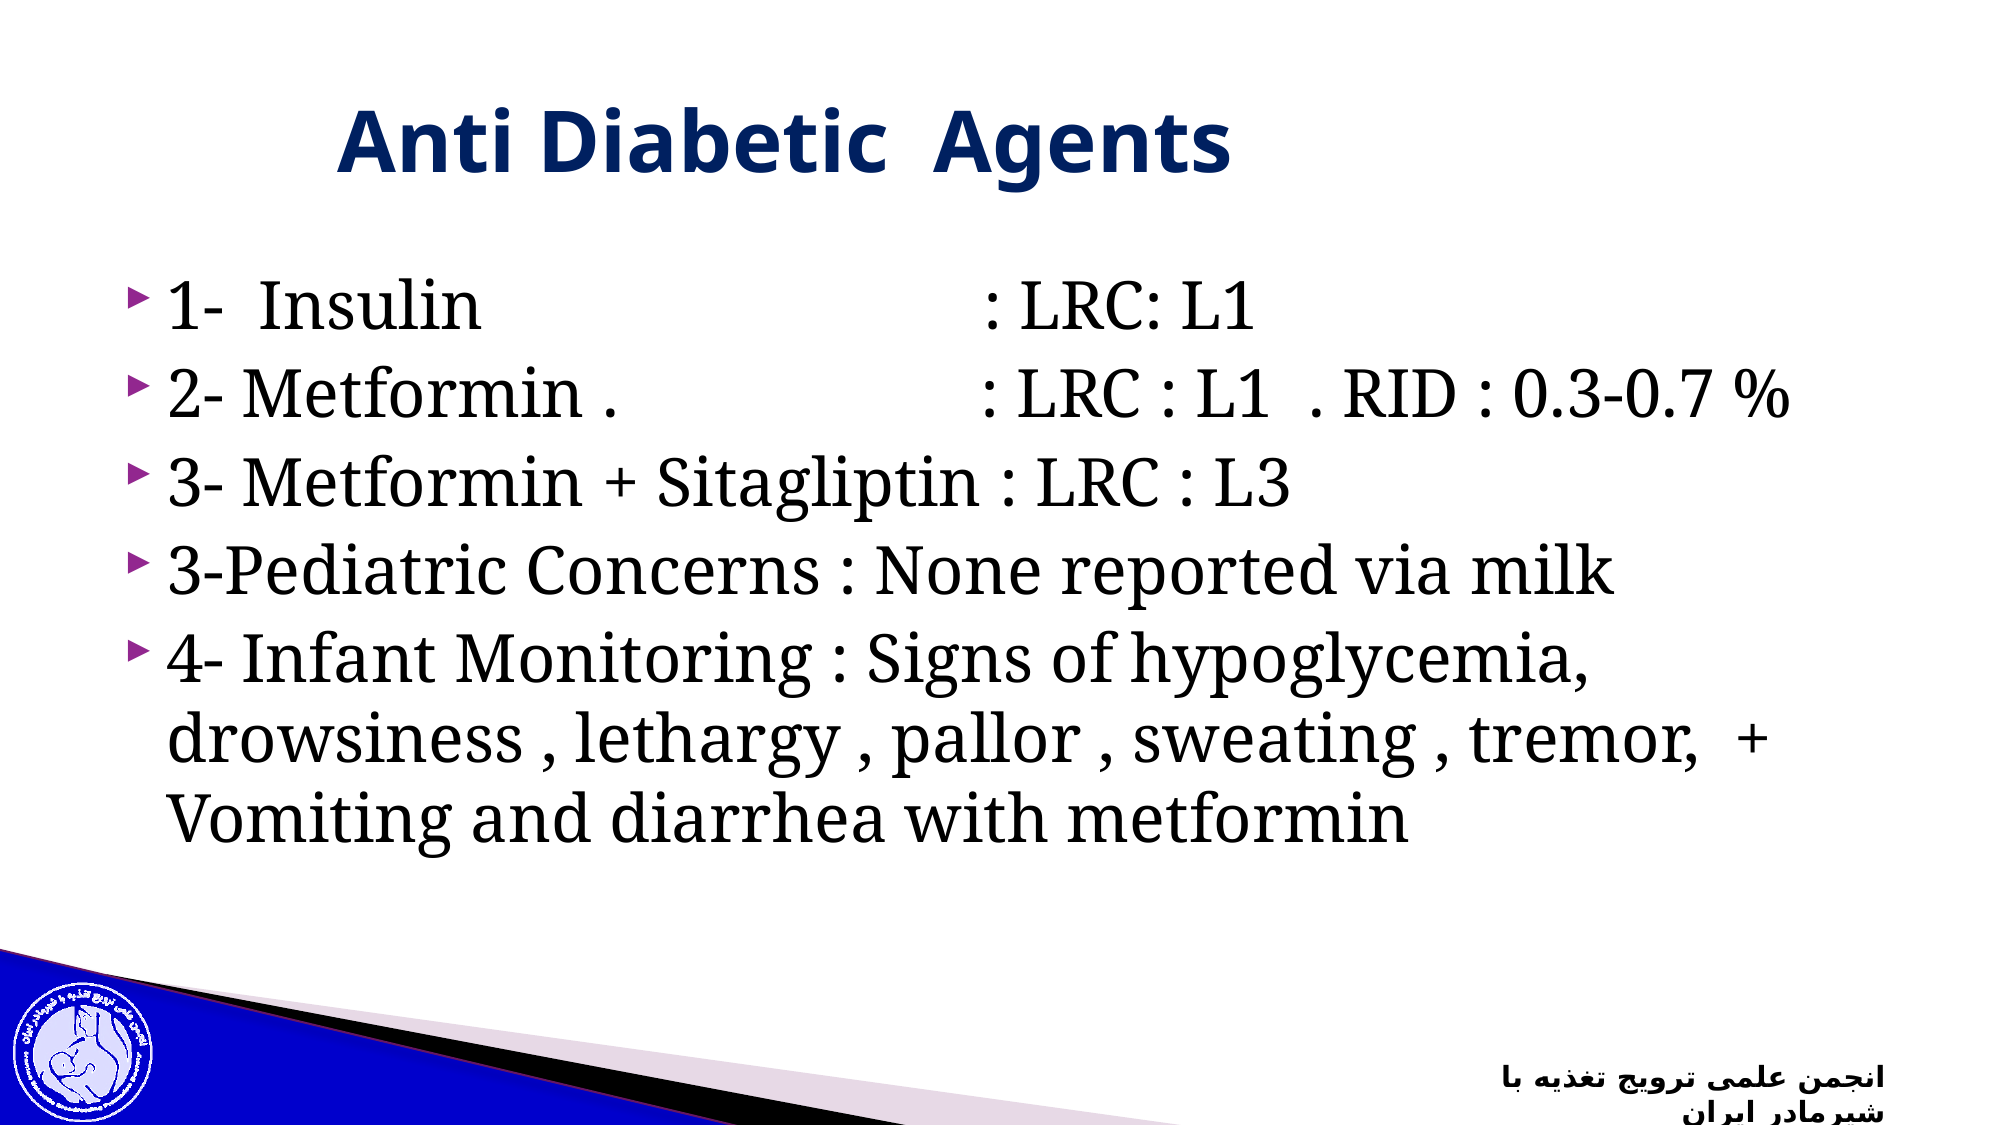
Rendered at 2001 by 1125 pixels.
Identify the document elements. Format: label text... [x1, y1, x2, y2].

list 1- Insulin : LRC: L1 2- Metformin . : LRC : L1 . RID : 0.3-0.7 % 3- Metformin + Sitagliptin : LRC : L3 3-Pediatric Concerns : None reported via milk 4- Infant Monitoring : Signs of hypoglycemia, drowsiness , lethargy , pallor , sweating , tremor, + Vomiting and diarrhea with metformin [91, 255, 1892, 998]
title Anti Diabetic Agents [99, 45, 1900, 233]
